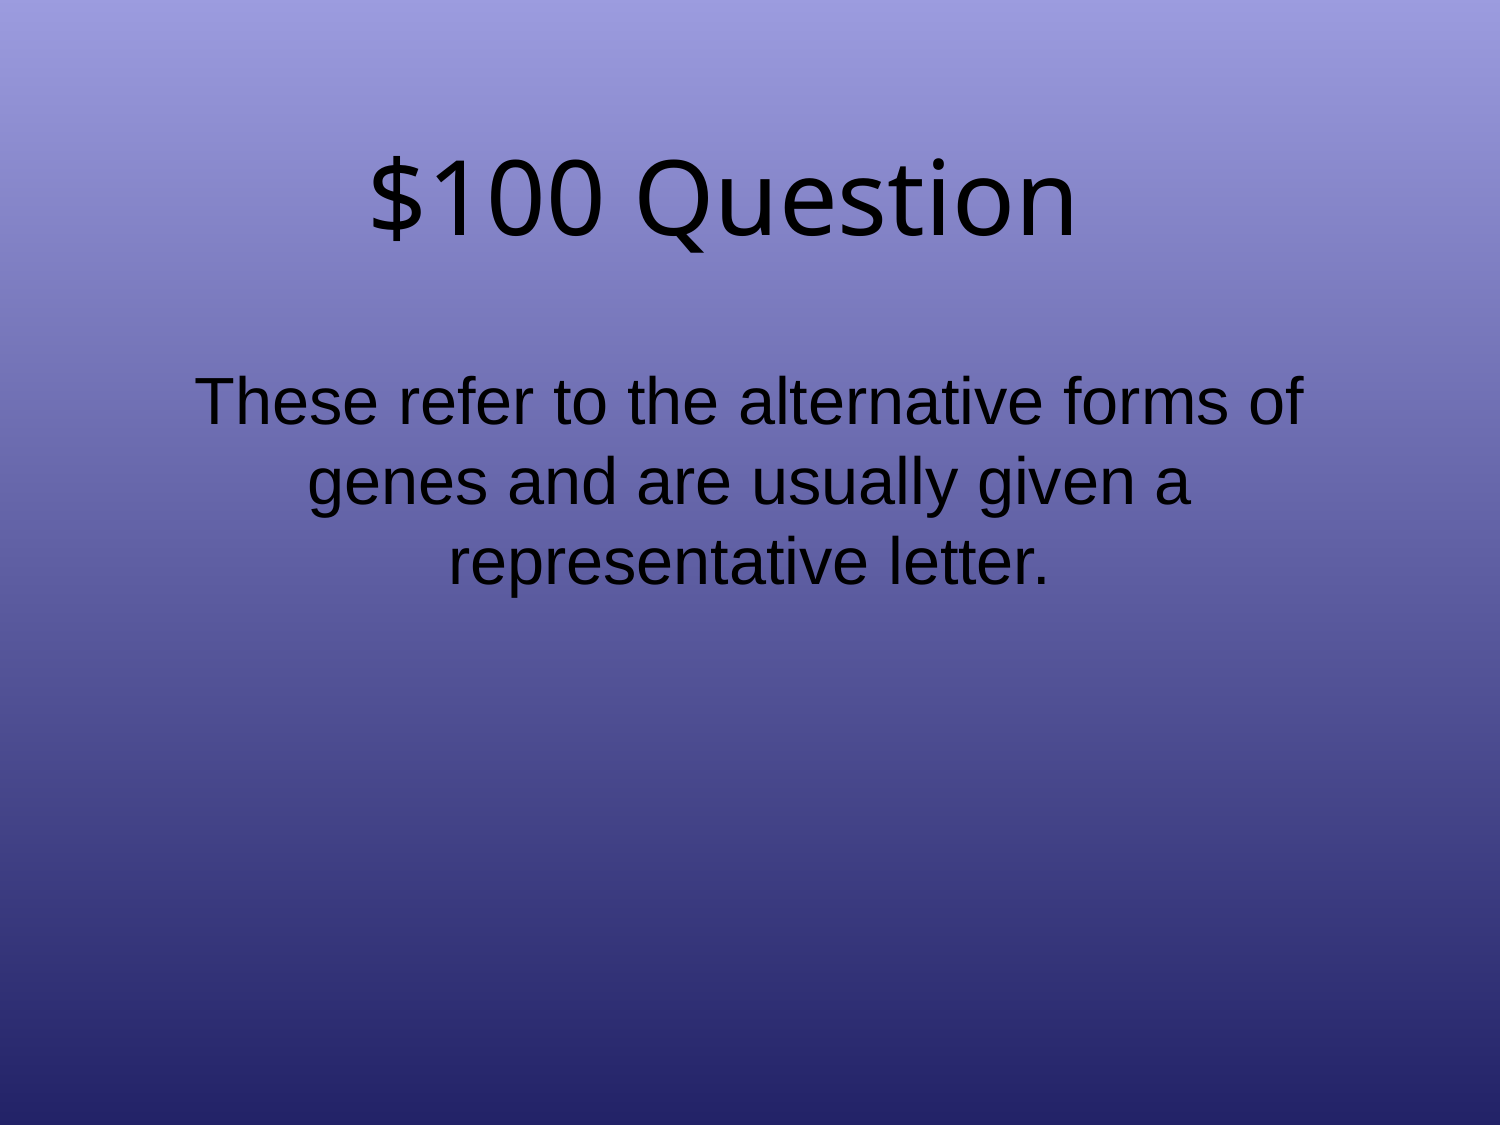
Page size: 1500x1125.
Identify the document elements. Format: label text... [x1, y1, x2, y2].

list These refer to the alternative forms of genes and are usually given a representative letter. [112, 350, 1388, 863]
title $100 Question [99, 99, 1375, 288]
